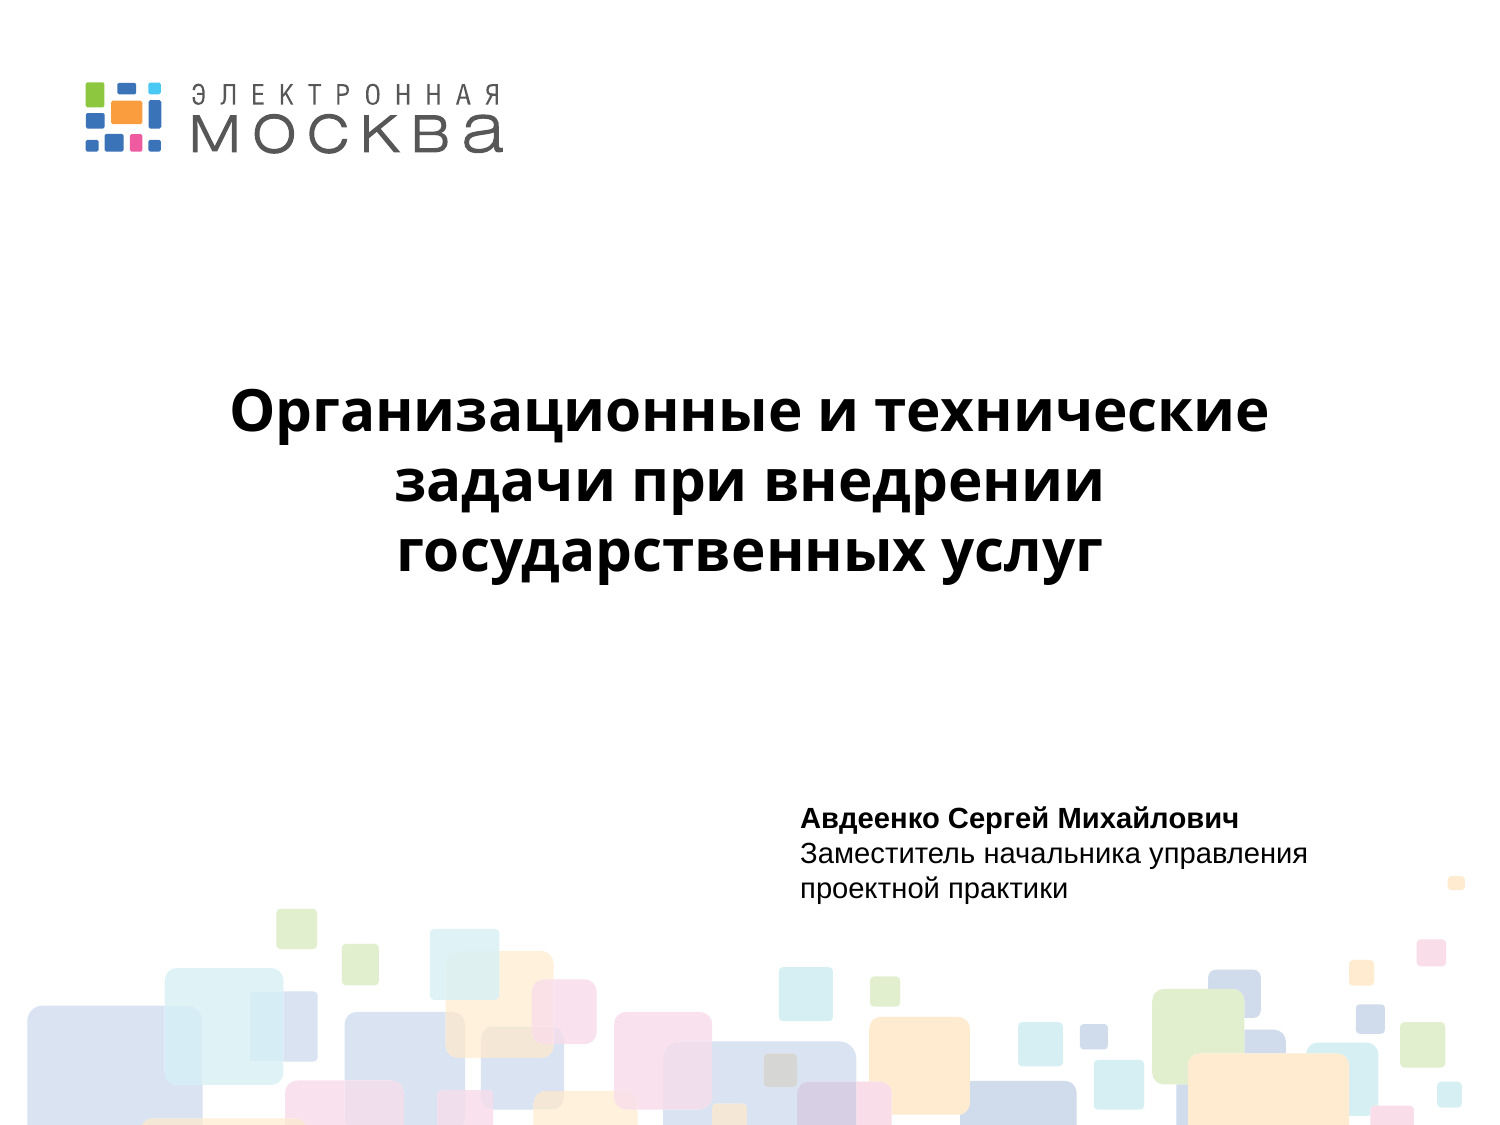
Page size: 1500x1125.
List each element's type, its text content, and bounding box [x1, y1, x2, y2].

text_box Авдеенко Сергей Михайлович Заместитель начальника управления проектной практики [785, 792, 1427, 912]
text_box Организационные и технические задачи при внедрении государственных услуг [208, 365, 1291, 591]
